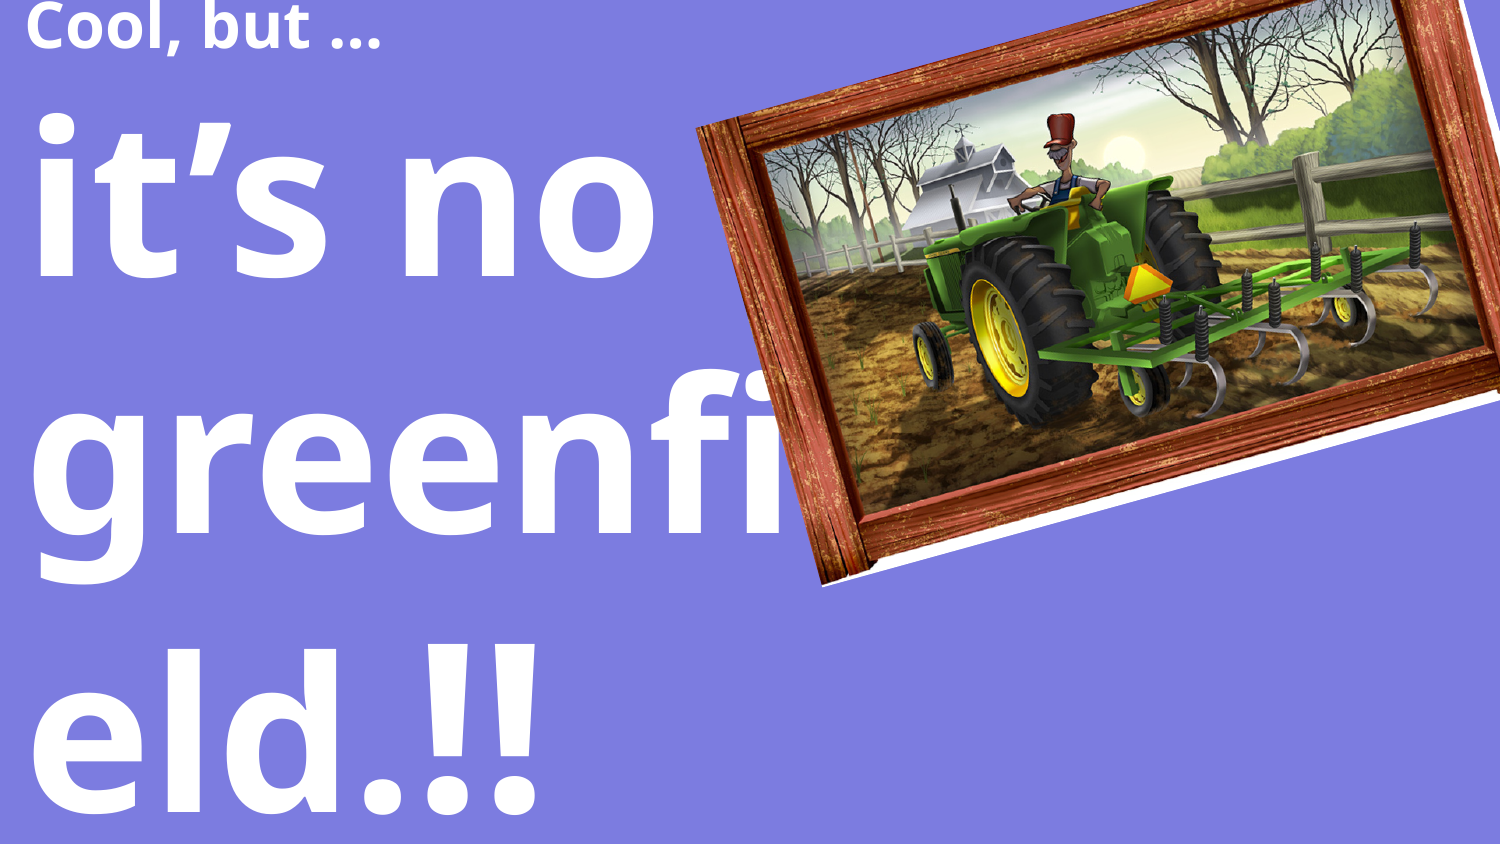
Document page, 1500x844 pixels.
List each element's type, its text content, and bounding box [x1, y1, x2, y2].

picture [695, 0, 1500, 588]
title Cool, but … it’s no greenfield.!! [10, 86, 861, 758]
